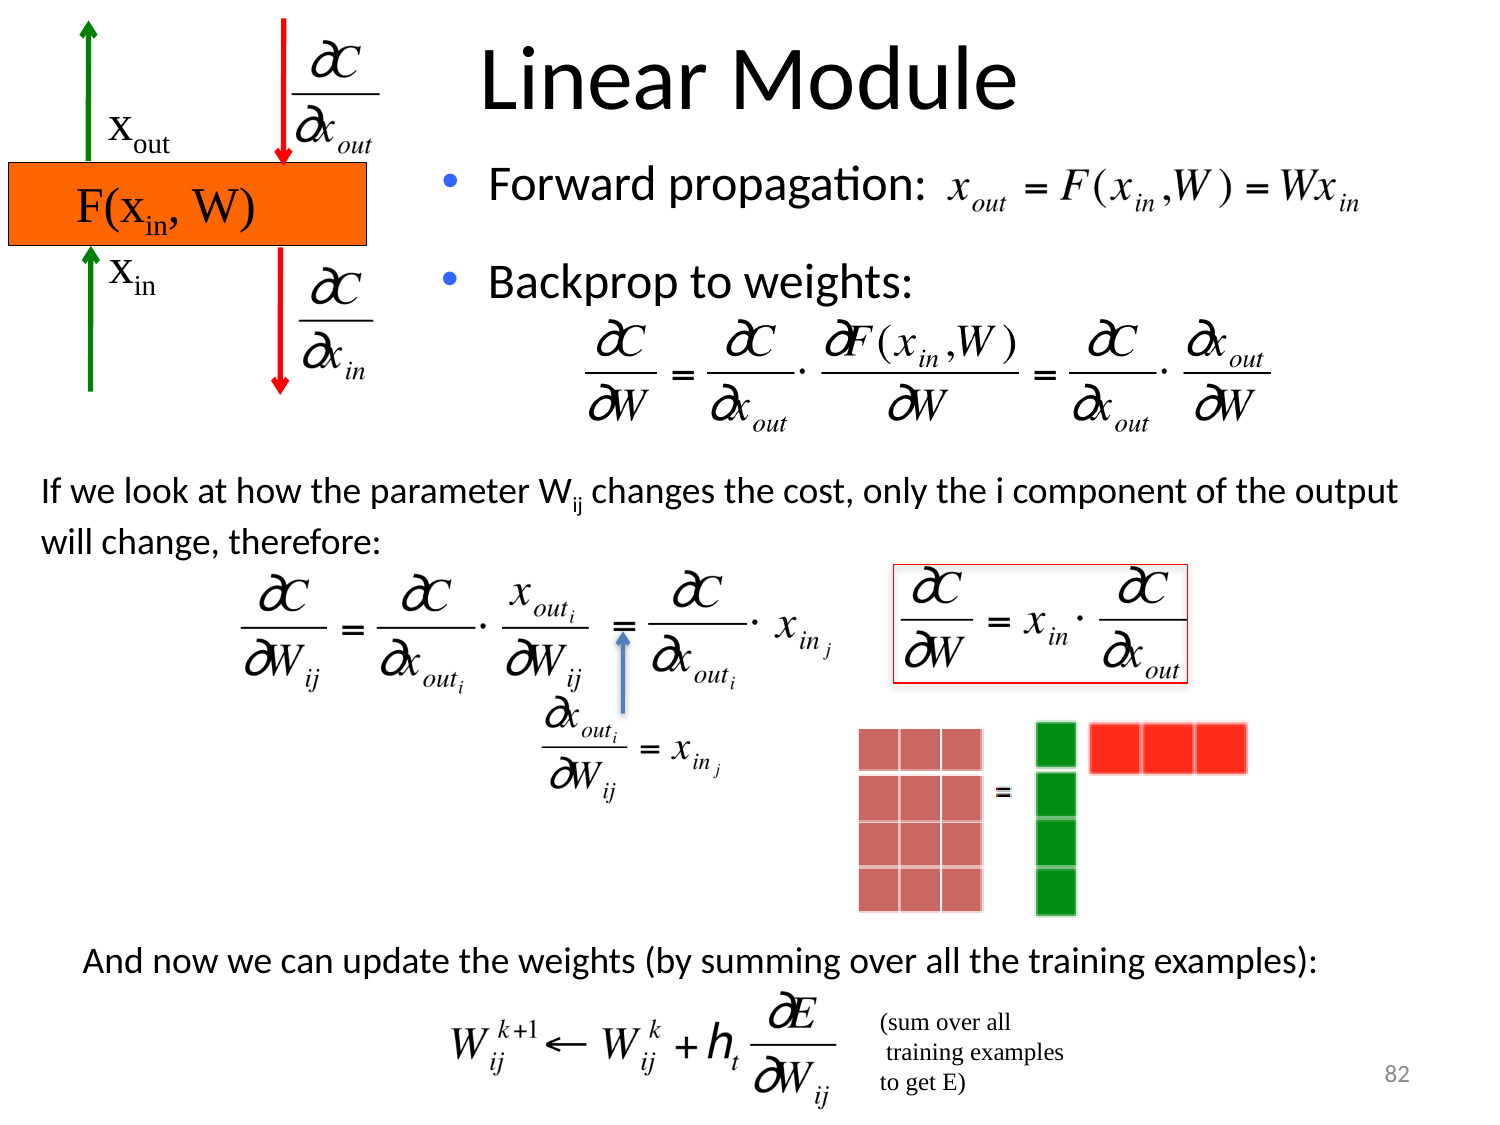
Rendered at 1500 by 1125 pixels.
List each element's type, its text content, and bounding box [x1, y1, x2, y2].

text_box xin [94, 225, 172, 309]
picture [845, 709, 1263, 921]
text_box [284, 164, 367, 246]
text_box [233, 564, 594, 699]
text_box If we look at how the parameter Wij changes the cost, only the i component of the output will change, therefore: [26, 458, 1500, 569]
text_box Forward propagation: [426, 142, 954, 218]
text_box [535, 631, 728, 809]
text_box And now we can update the weights (by summing over all the training examples): [67, 928, 1335, 989]
title Linear Module [74, 0, 1426, 147]
text_box F(xin, W) [61, 165, 284, 249]
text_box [576, 316, 1278, 437]
slide_number 82 [1087, 1042, 1425, 1103]
text_box xout [93, 83, 186, 167]
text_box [892, 564, 1192, 684]
text_box Backprop to weights: [426, 241, 941, 317]
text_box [290, 264, 380, 385]
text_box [604, 567, 843, 695]
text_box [284, 38, 385, 158]
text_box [939, 160, 1365, 215]
text_box [8, 162, 93, 246]
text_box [444, 988, 1082, 1116]
